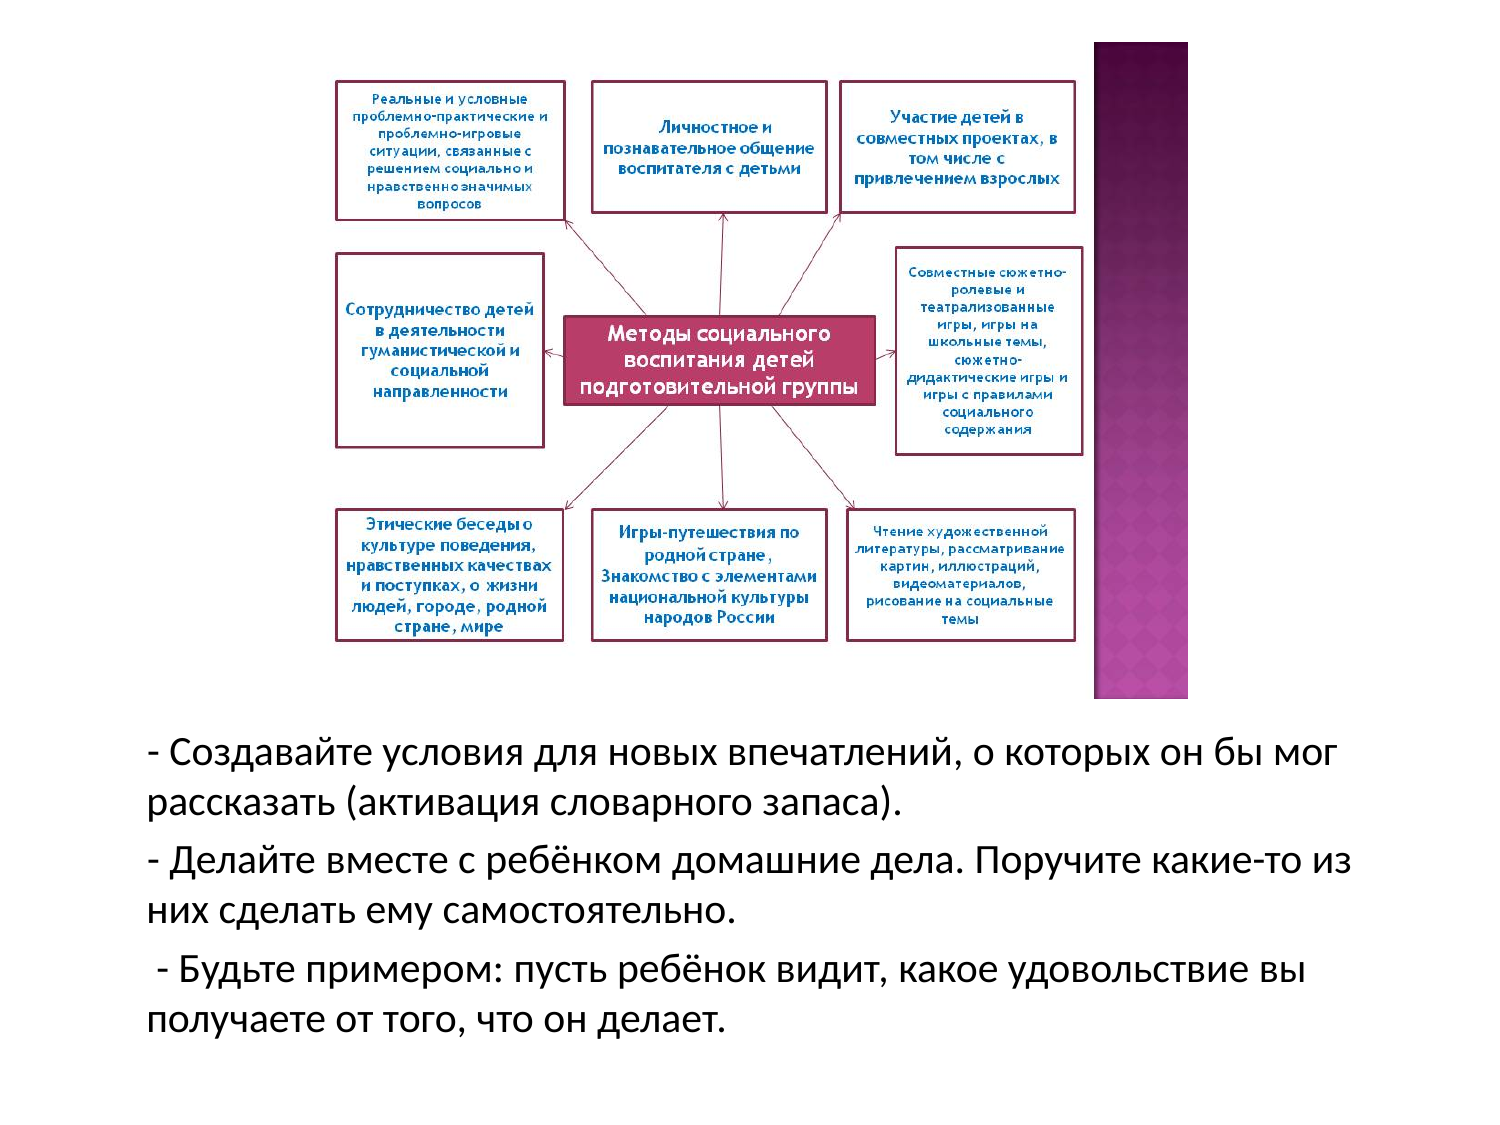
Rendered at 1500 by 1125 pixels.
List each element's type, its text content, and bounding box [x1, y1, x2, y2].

picture [312, 42, 1188, 699]
list - Создавайте условия для новых впечатлений, о которых он бы мог рассказать (активация словарного запаса). - Делайте вместе с ребёнком домашние дела. Поручите какие-то из них сделать ему самостоятельно. - Будьте примером: пусть ребёнок видит, какое удовольствие вы получаете от того, что он делает. [75, 716, 1425, 1106]
